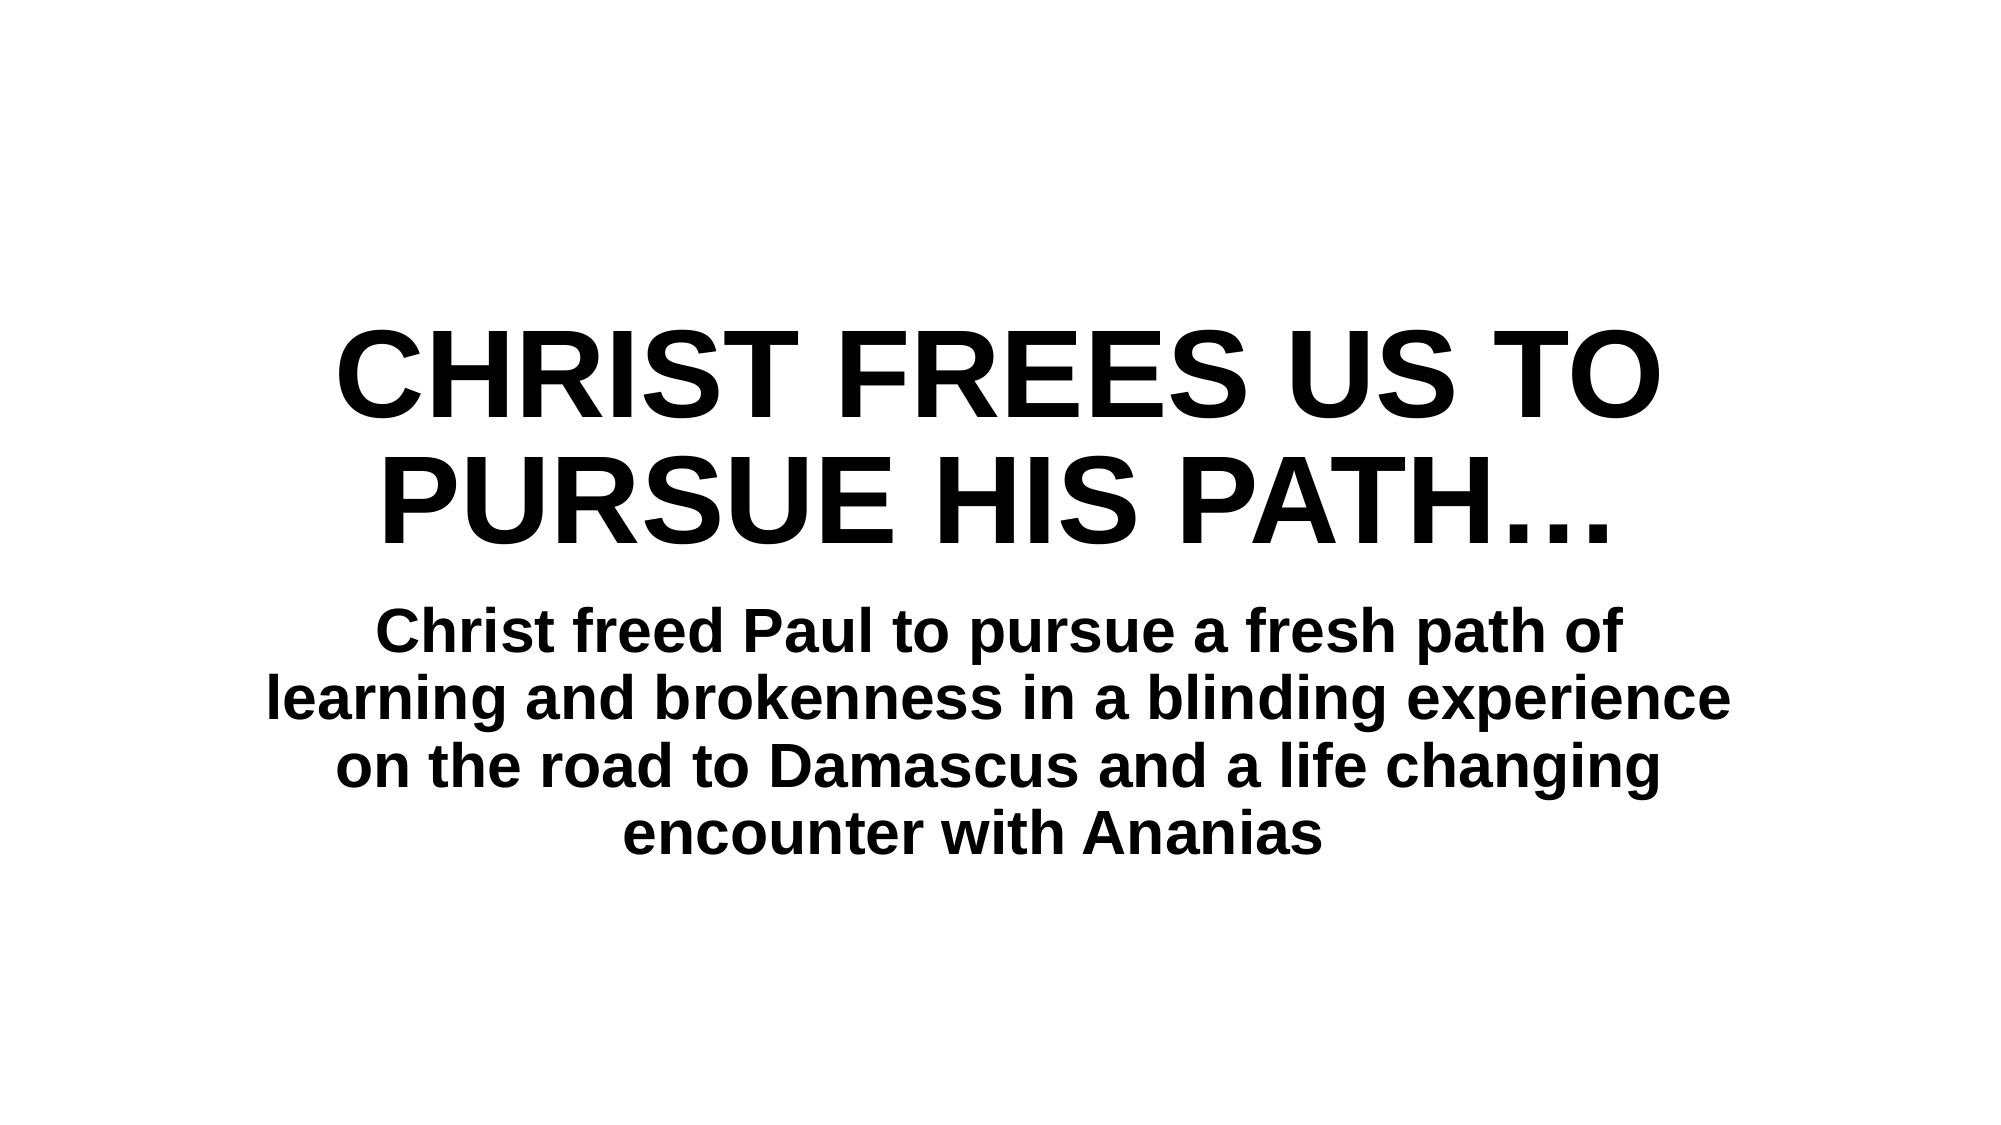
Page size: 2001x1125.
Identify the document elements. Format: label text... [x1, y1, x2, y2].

subtitle Christ freed Paul to pursue a fresh path of learning and brokenness in a blinding experience on the road to Damascus and a life changing encounter with Ananias [249, 590, 1750, 863]
title CHRIST FREES US TO PURSUE HIS PATH… [249, 184, 1750, 576]
